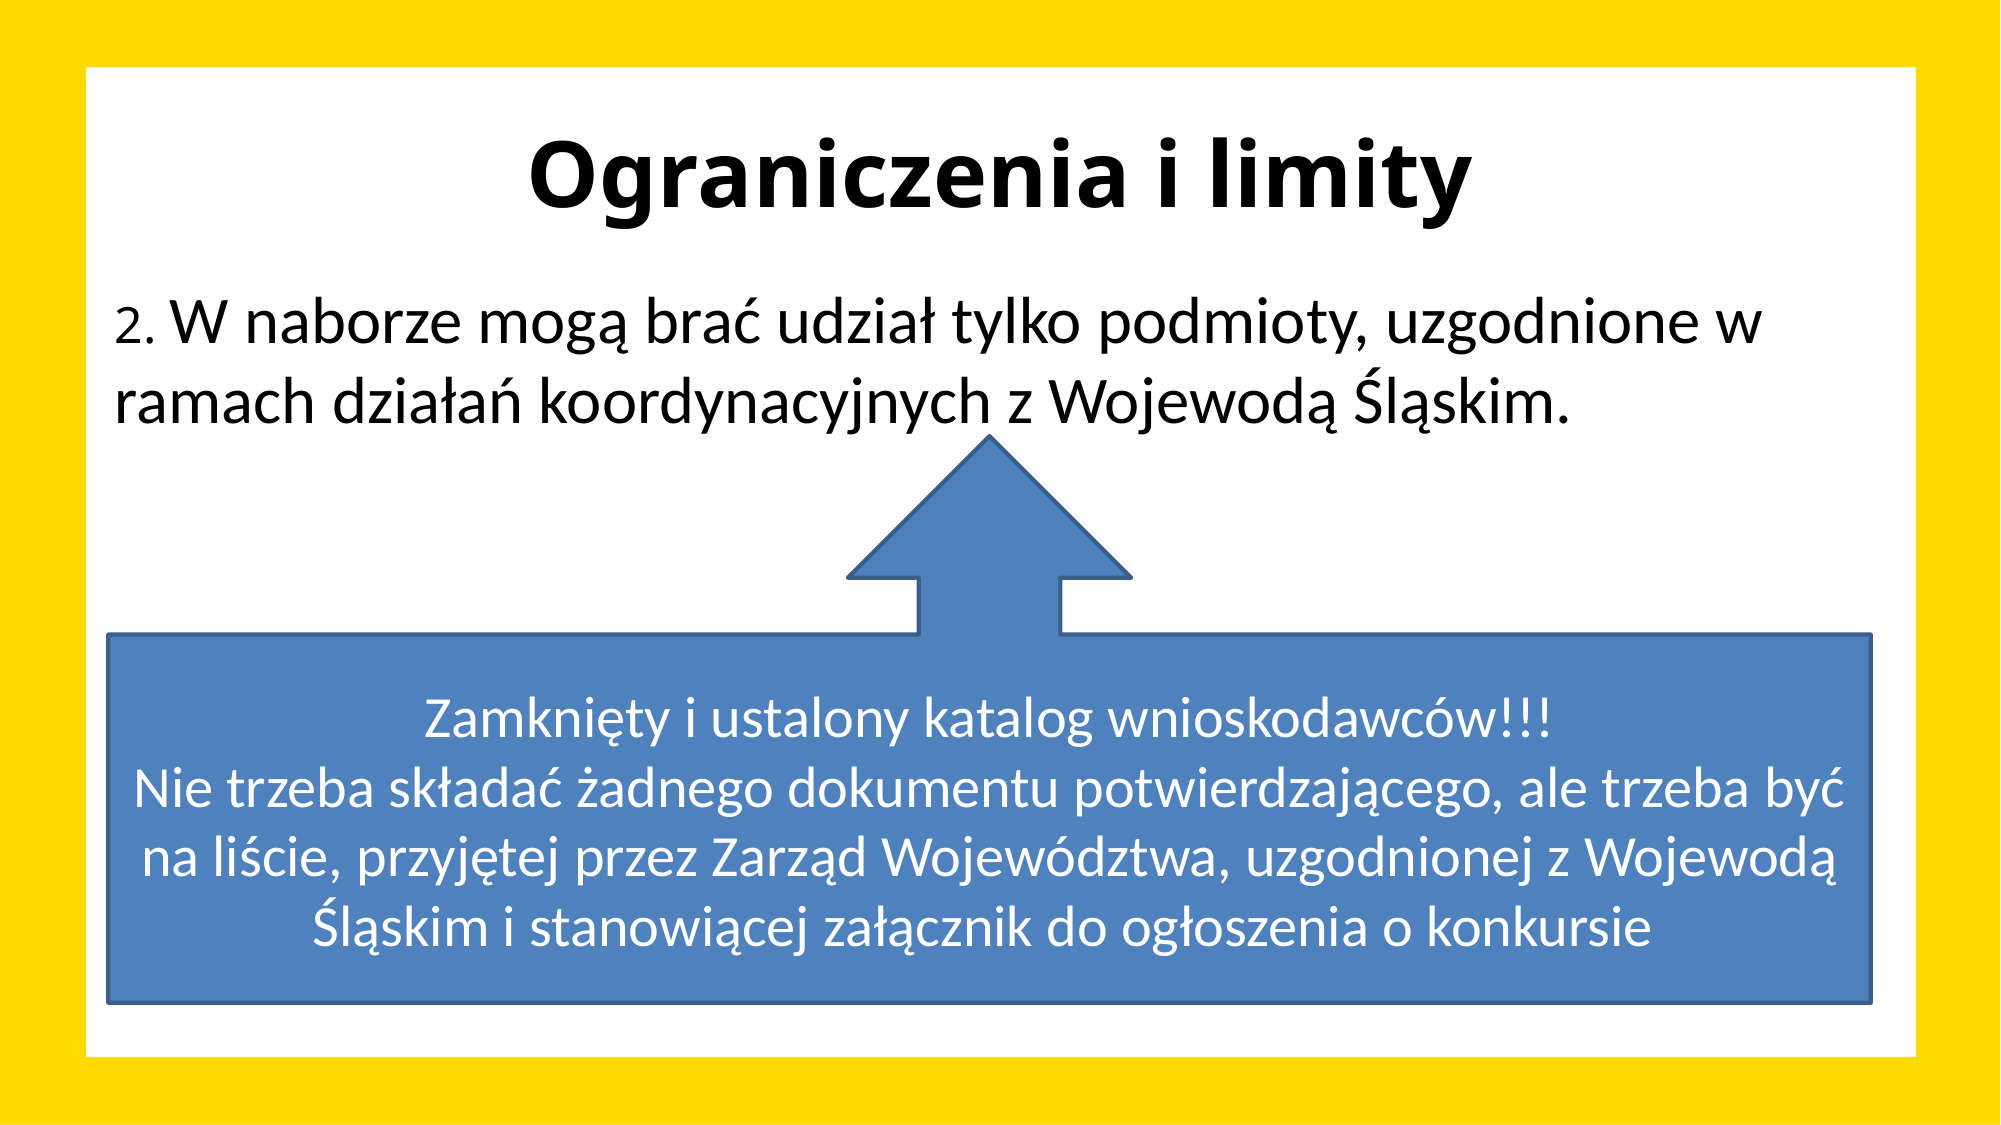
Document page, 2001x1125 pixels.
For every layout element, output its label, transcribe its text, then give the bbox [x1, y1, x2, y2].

picture [0, 0, 2001, 1125]
list 2. W naborze mogą brać udział tylko podmioty, uzgodnione w ramach działań koordynacyjnych z Wojewodą Śląskim. [99, 211, 1900, 983]
text_box Zamknięty i ustalony katalog wnioskodawców!!! Nie trzeba składać żadnego dokumentu potwierdzającego, ale trzeba być na liście, przyjętej przez Zarząd Województwa, uzgodnionej z Wojewodą Śląskim i stanowiącej załącznik do ogłoszenia o konkursie [106, 433, 1873, 1005]
text_box Ograniczenia i limity [137, 108, 1863, 257]
